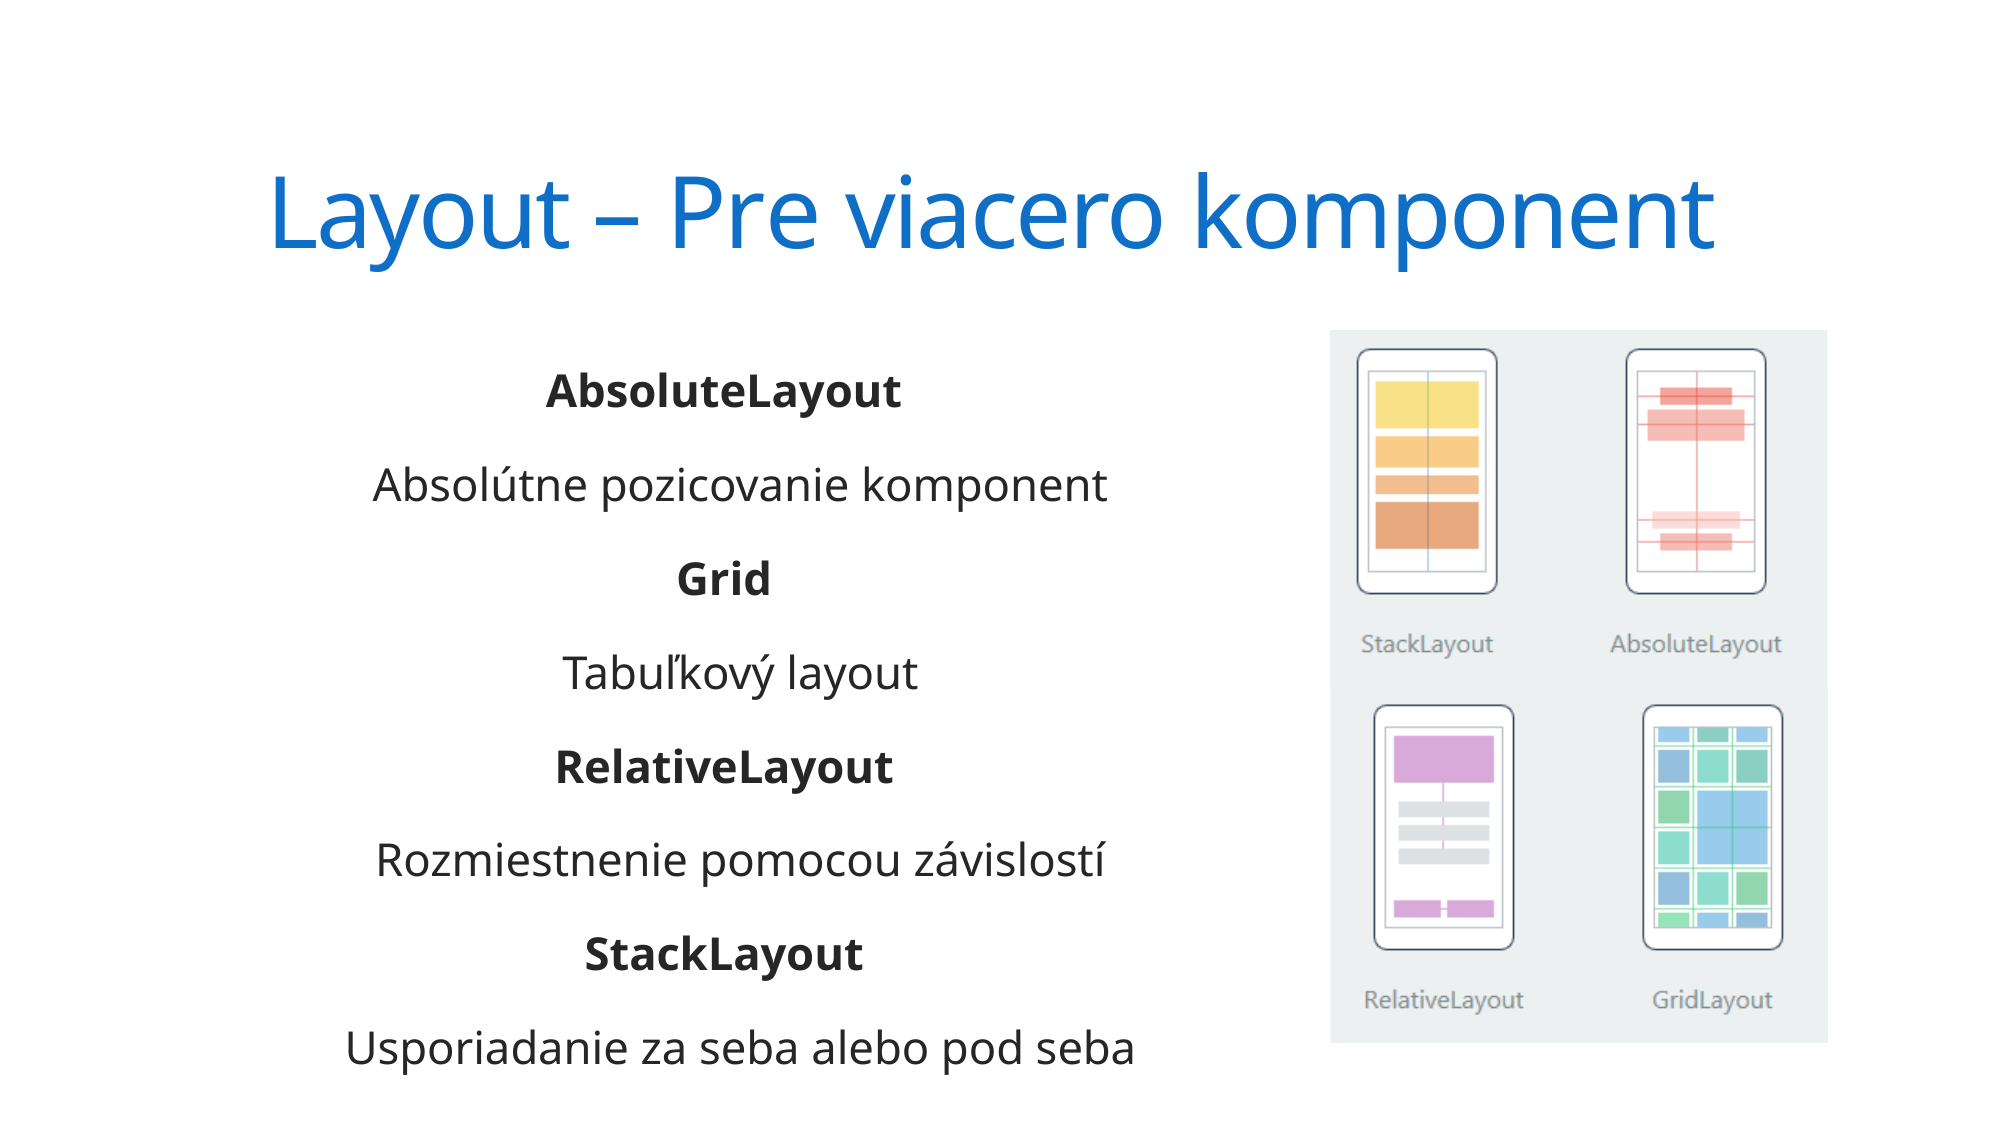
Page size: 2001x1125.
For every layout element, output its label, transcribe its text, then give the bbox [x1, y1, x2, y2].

picture [1329, 330, 1829, 1044]
title Layout – Pre viacero komponent [107, 81, 1875, 354]
list AbsoluteLayout Absolútne pozicovanie komponent Grid Tabuľkový layout RelativeLayout Rozmiestnenie pomocou závislostí StackLayout Usporiadanie za seba alebo pod seba [111, 327, 1281, 1087]
